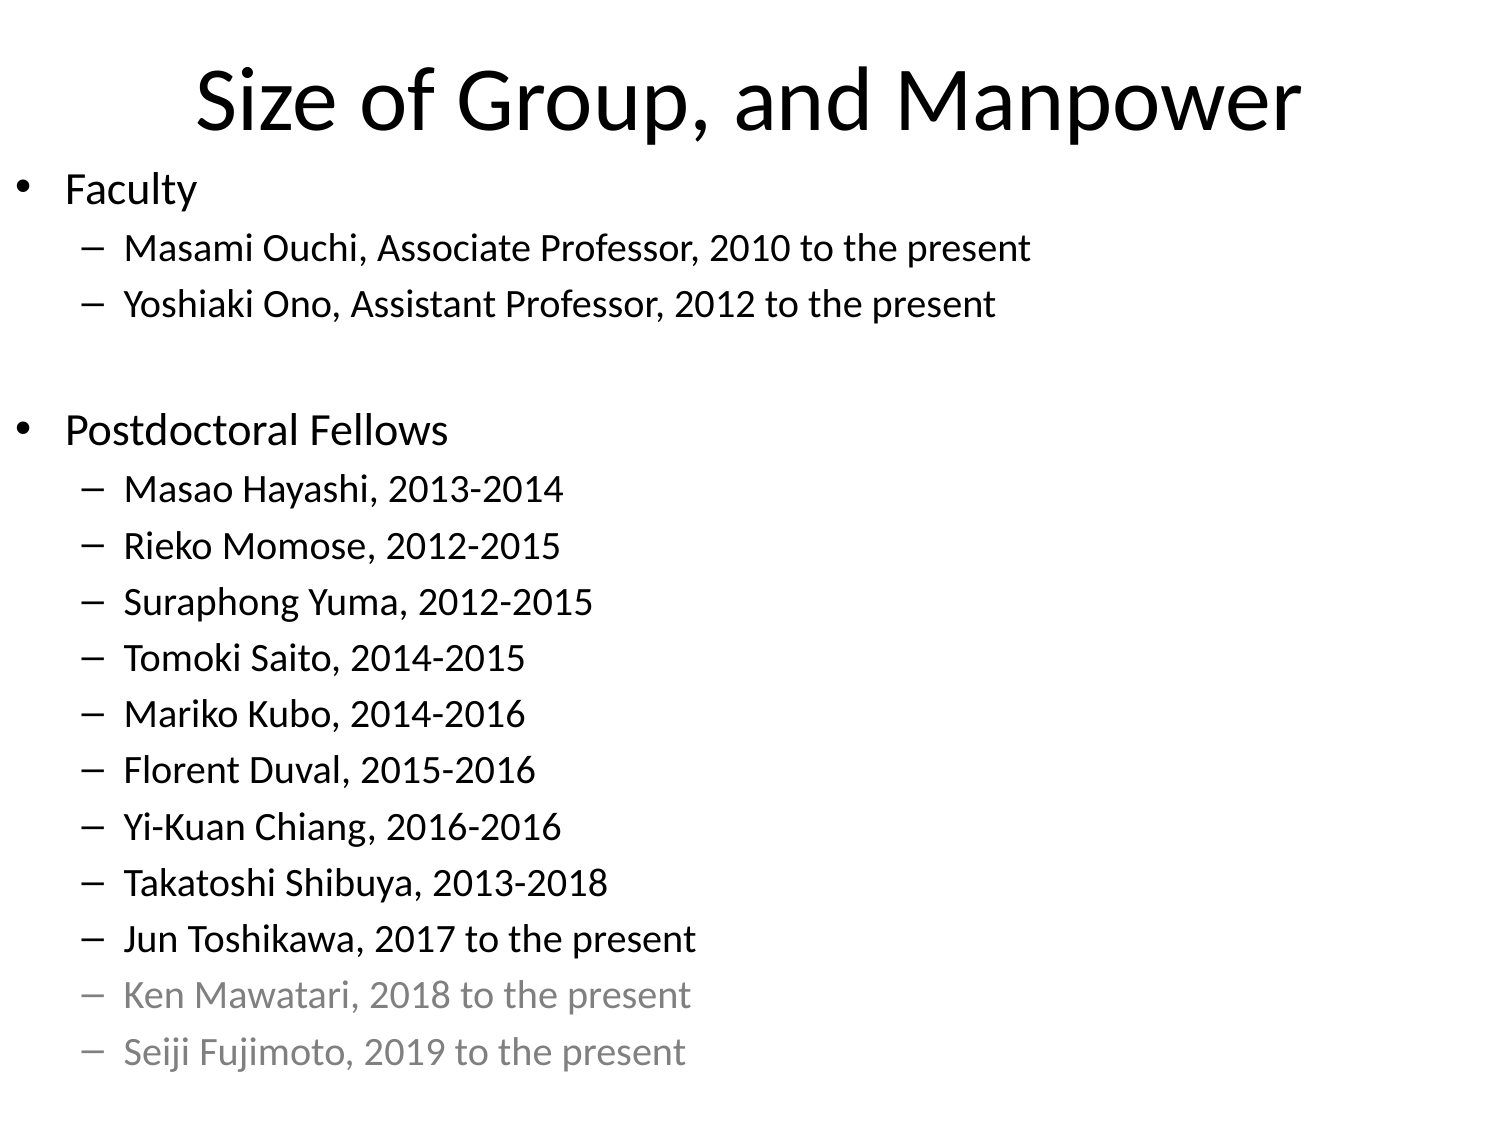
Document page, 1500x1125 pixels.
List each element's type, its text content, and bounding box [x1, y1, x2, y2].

list Faculty Masami Ouchi, Associate Professor, 2010 to the present Yoshiaki Ono, Assistant Professor, 2012 to the present Postdoctoral Fellows Masao Hayashi, 2013-2014 Rieko Momose, 2012-2015 Suraphong Yuma, 2012-2015 Tomoki Saito, 2014-2015 Mariko Kubo, 2014-2016 Florent Duval, 2015-2016 Yi-Kuan Chiang, 2016-2016 Takatoshi Shibuya, 2013-2018 Jun Toshikawa, 2017 to the present Ken Mawatari, 2018 to the present Seiji Fujimoto, 2019 to the present [0, 150, 1500, 1094]
title Size of Group, and Manpower [0, 0, 1500, 150]
